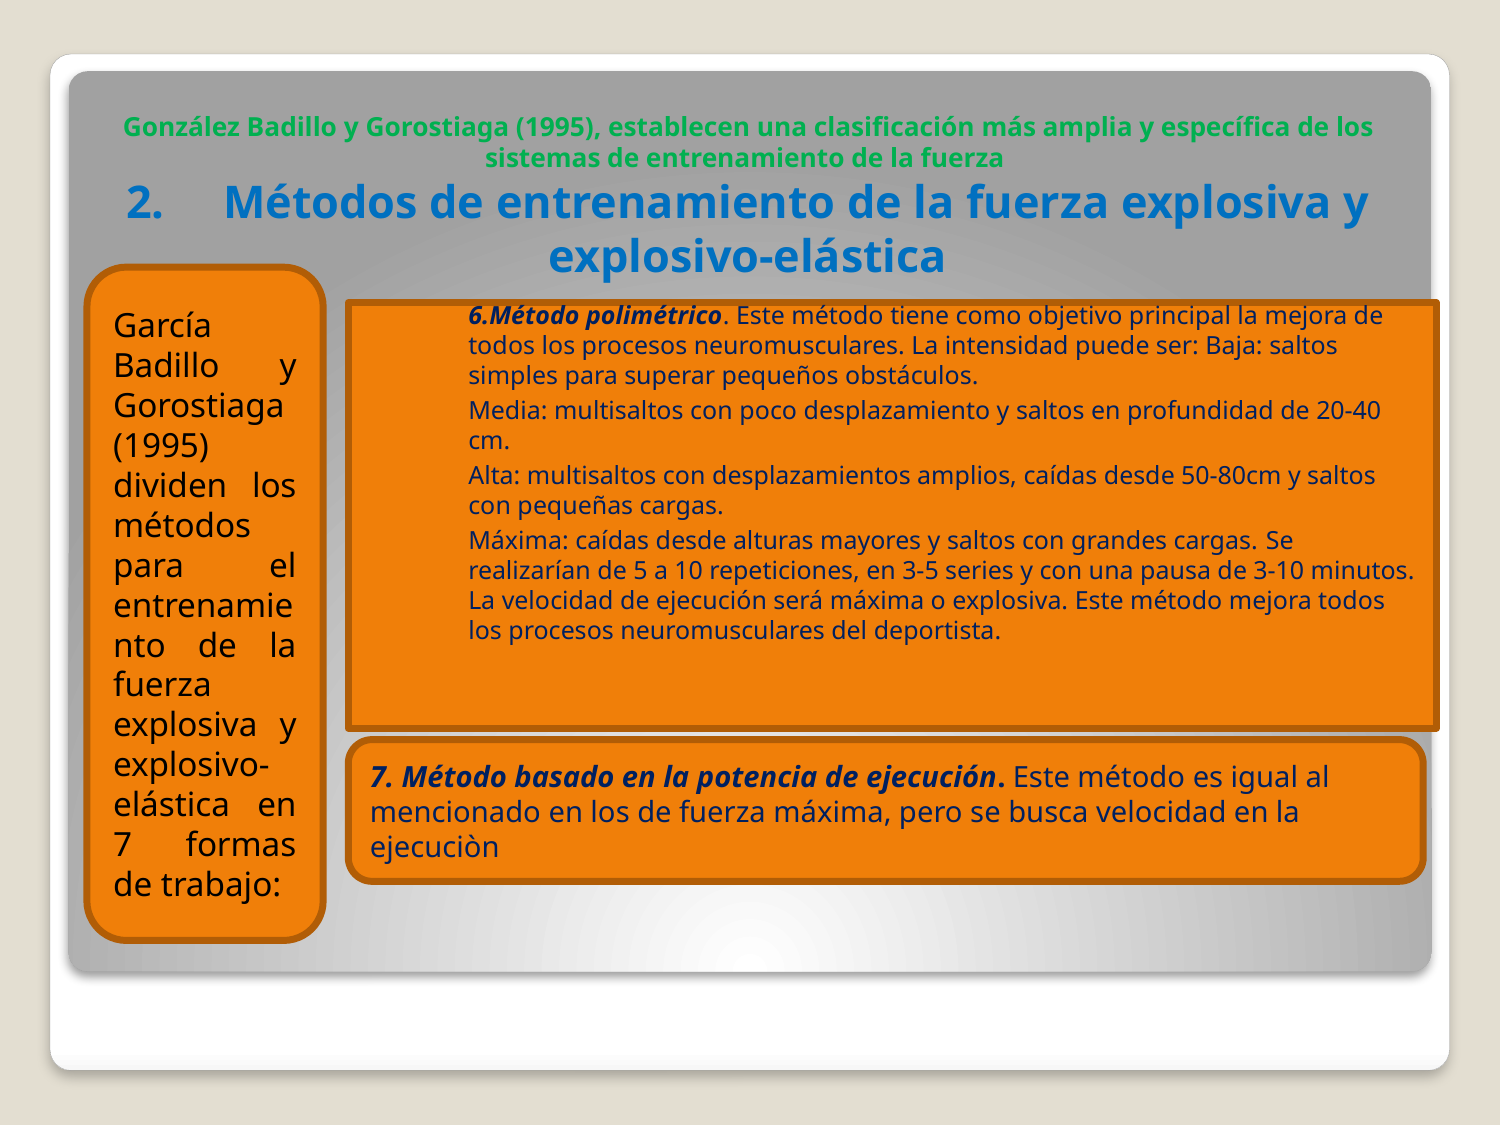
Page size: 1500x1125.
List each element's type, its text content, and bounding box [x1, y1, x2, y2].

title González Badillo y Gorostiaga (1995), establecen una clasificación más amplia y específica de los sistemas de entrenamiento de la fuerza 2. Métodos de entrenamiento de la fuerza explosiva y explosivo-elástica [76, 101, 1420, 338]
text_box 7. Método basado en la potencia de ejecución. Este método es igual al mencionado en los de fuerza máxima, pero se busca velocidad en la ejecuciòn [344, 736, 1427, 885]
list 6.Método polimétrico. Este método tiene como objetivo principal la mejora de todos los procesos neuromusculares. La intensidad puede ser: Baja: saltos simples para superar pequeños obstáculos. Media: multisaltos con poco desplazamiento y saltos en profundidad de 20-40 cm. Alta: multisaltos con desplazamientos amplios, caídas desde 50-80cm y saltos con pequeñas cargas. Máxima: caídas desde alturas mayores y saltos con grandes cargas. Se realizarían de 5 a 10 repeticiones, en 3-5 series y con una pausa de 3-10 minutos. La velocidad de ejecución será máxima o explosiva. Este método mejora todos los procesos neuromusculares del deportista. [345, 299, 1440, 732]
text_box García Badillo y Gorostiaga (1995) dividen los métodos para el entrenamiento de la fuerza explosiva y explosivo-elástica en 7 formas de trabajo: [83, 263, 327, 944]
